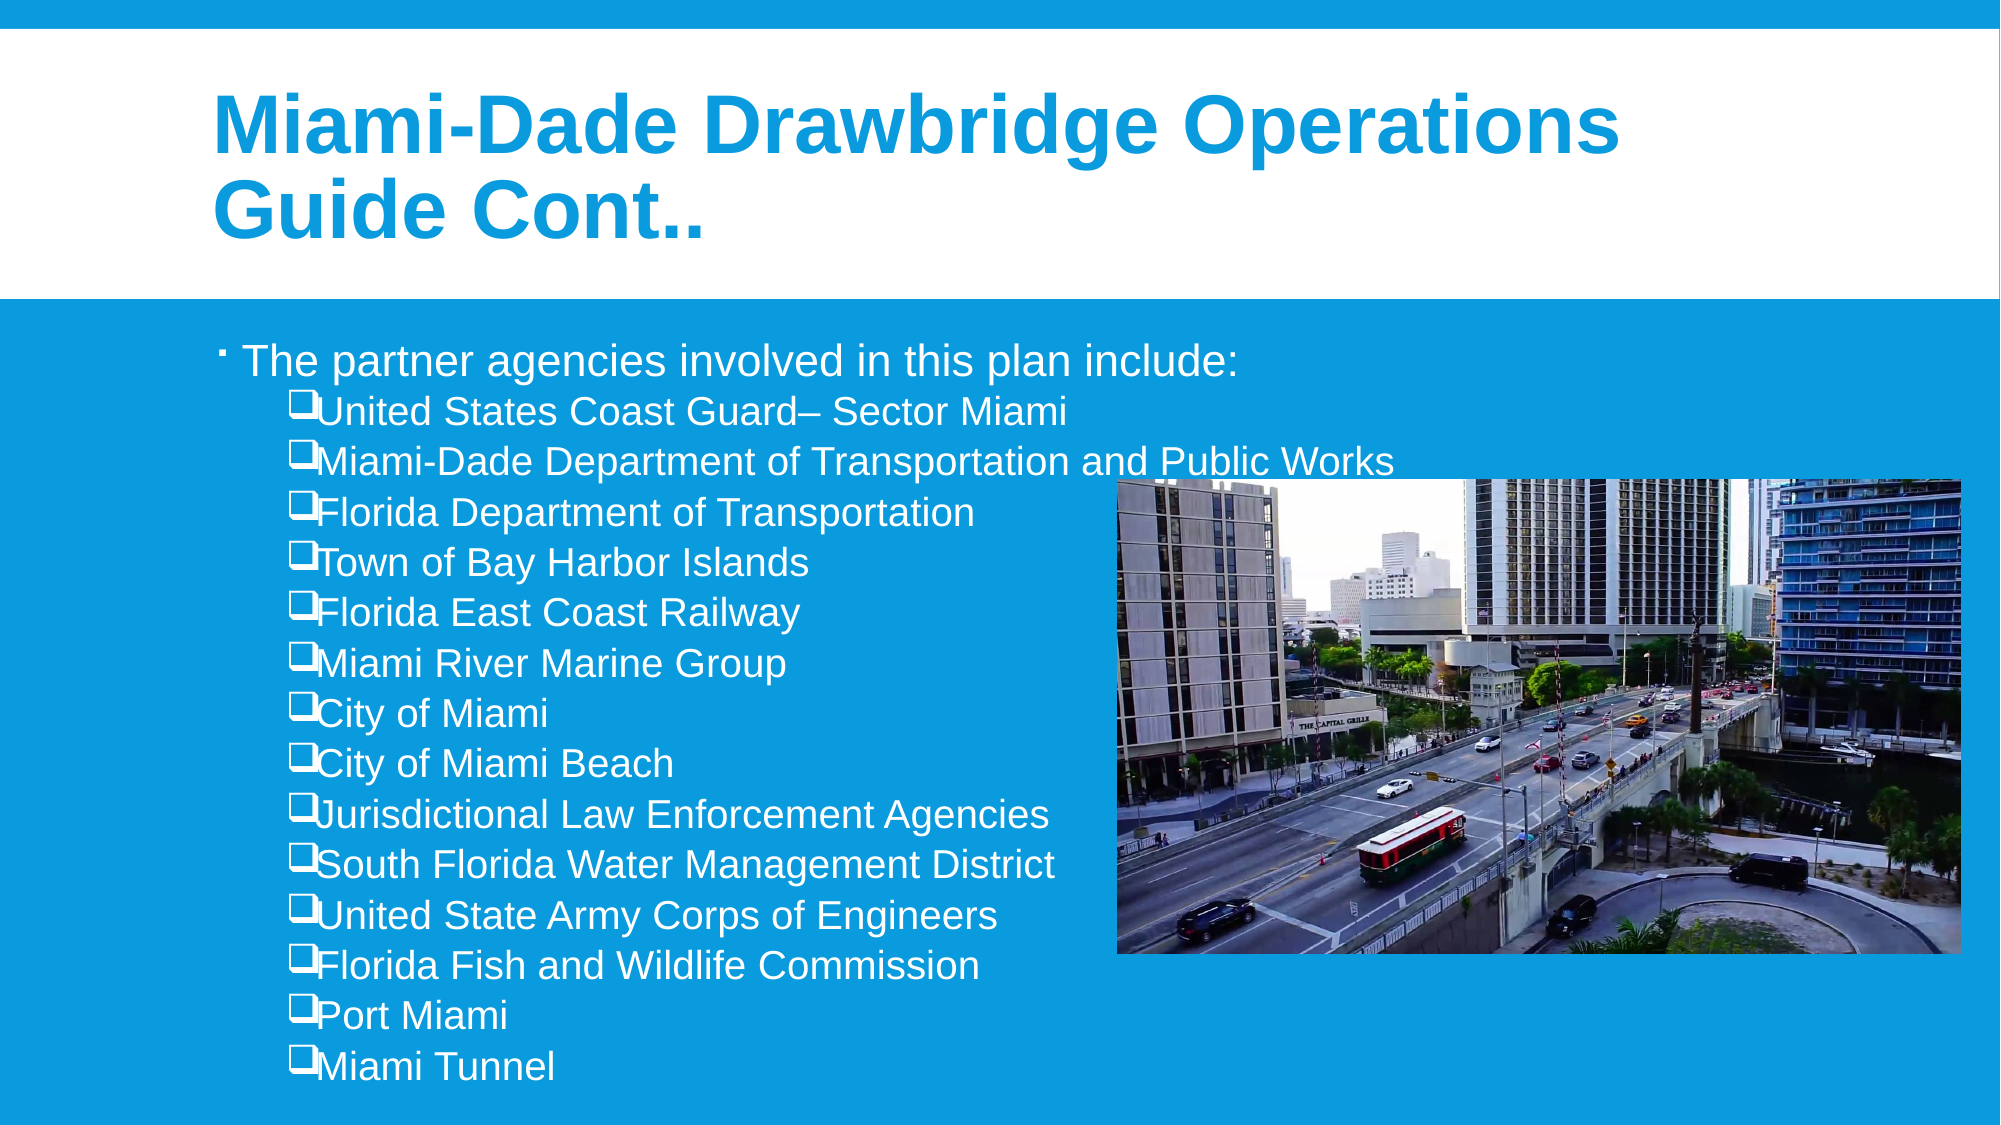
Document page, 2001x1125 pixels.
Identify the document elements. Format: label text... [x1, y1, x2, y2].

picture [1118, 480, 1960, 953]
list The partner agencies involved in this plan include: United States Coast Guard– Sector Miami Miami-Dade Department of Transportation and Public Works Florida Department of Transportation Town of Bay Harbor Islands Florida East Coast Railway Miami River Marine Group City of Miami City of Miami Beach Jurisdictional Law Enforcement Agencies South Florida Water Management District United State Army Corps of Engineers Florida Fish and Wildlife Commission Port Miami Miami Tunnel [197, 329, 1803, 1103]
title Miami-Dade Drawbridge Operations Guide Cont.. [197, 46, 1803, 295]
